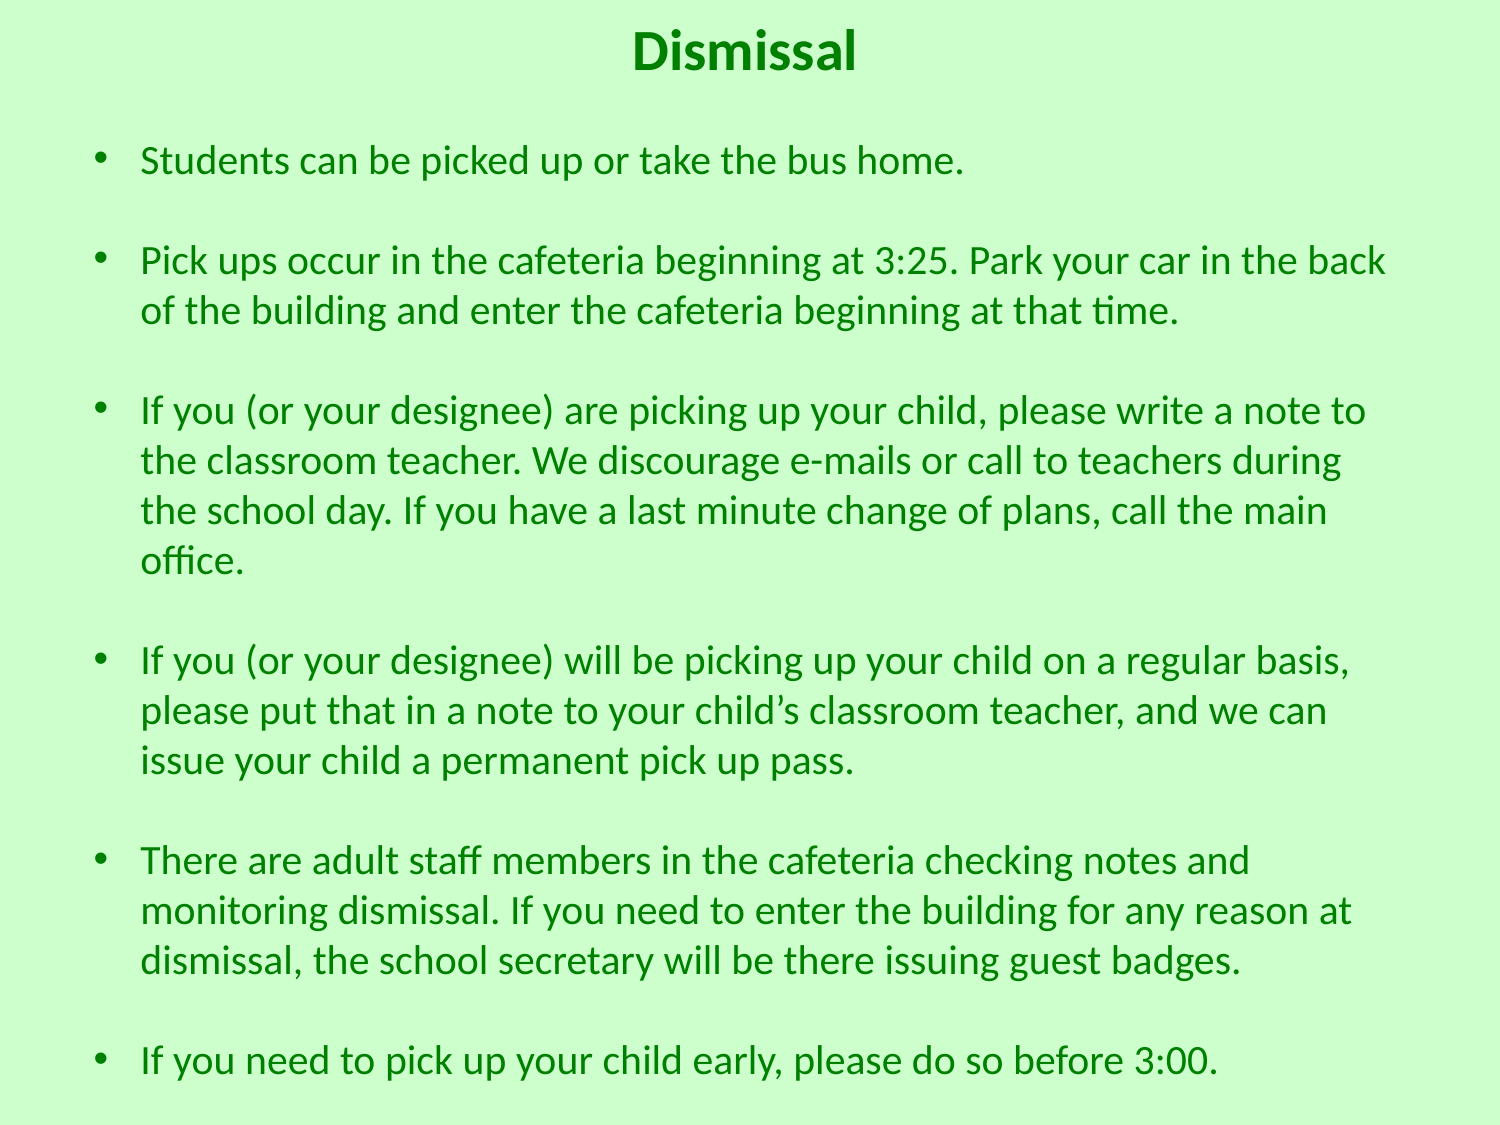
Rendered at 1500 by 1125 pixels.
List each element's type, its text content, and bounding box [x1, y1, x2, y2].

text_box Dismissal Students can be picked up or take the bus home. Pick ups occur in the cafeteria beginning at 3:25. Park your car in the back of the building and enter the cafeteria beginning at that time. If you (or your designee) are picking up your child, please write a note to the classroom teacher. We discourage e-mails or call to teachers during the school day. If you have a last minute change of plans, call the main office. If you (or your designee) will be picking up your child on a regular basis, please put that in a note to your child’s classroom teacher, and we can issue your child a permanent pick up pass. There are adult staff members in the cafeteria checking notes and monitoring dismissal. If you need to enter the building for any reason at dismissal, the school secretary will be there issuing guest badges. If you need to pick up your child early, please do so before 3:00. [78, 5, 1413, 1125]
